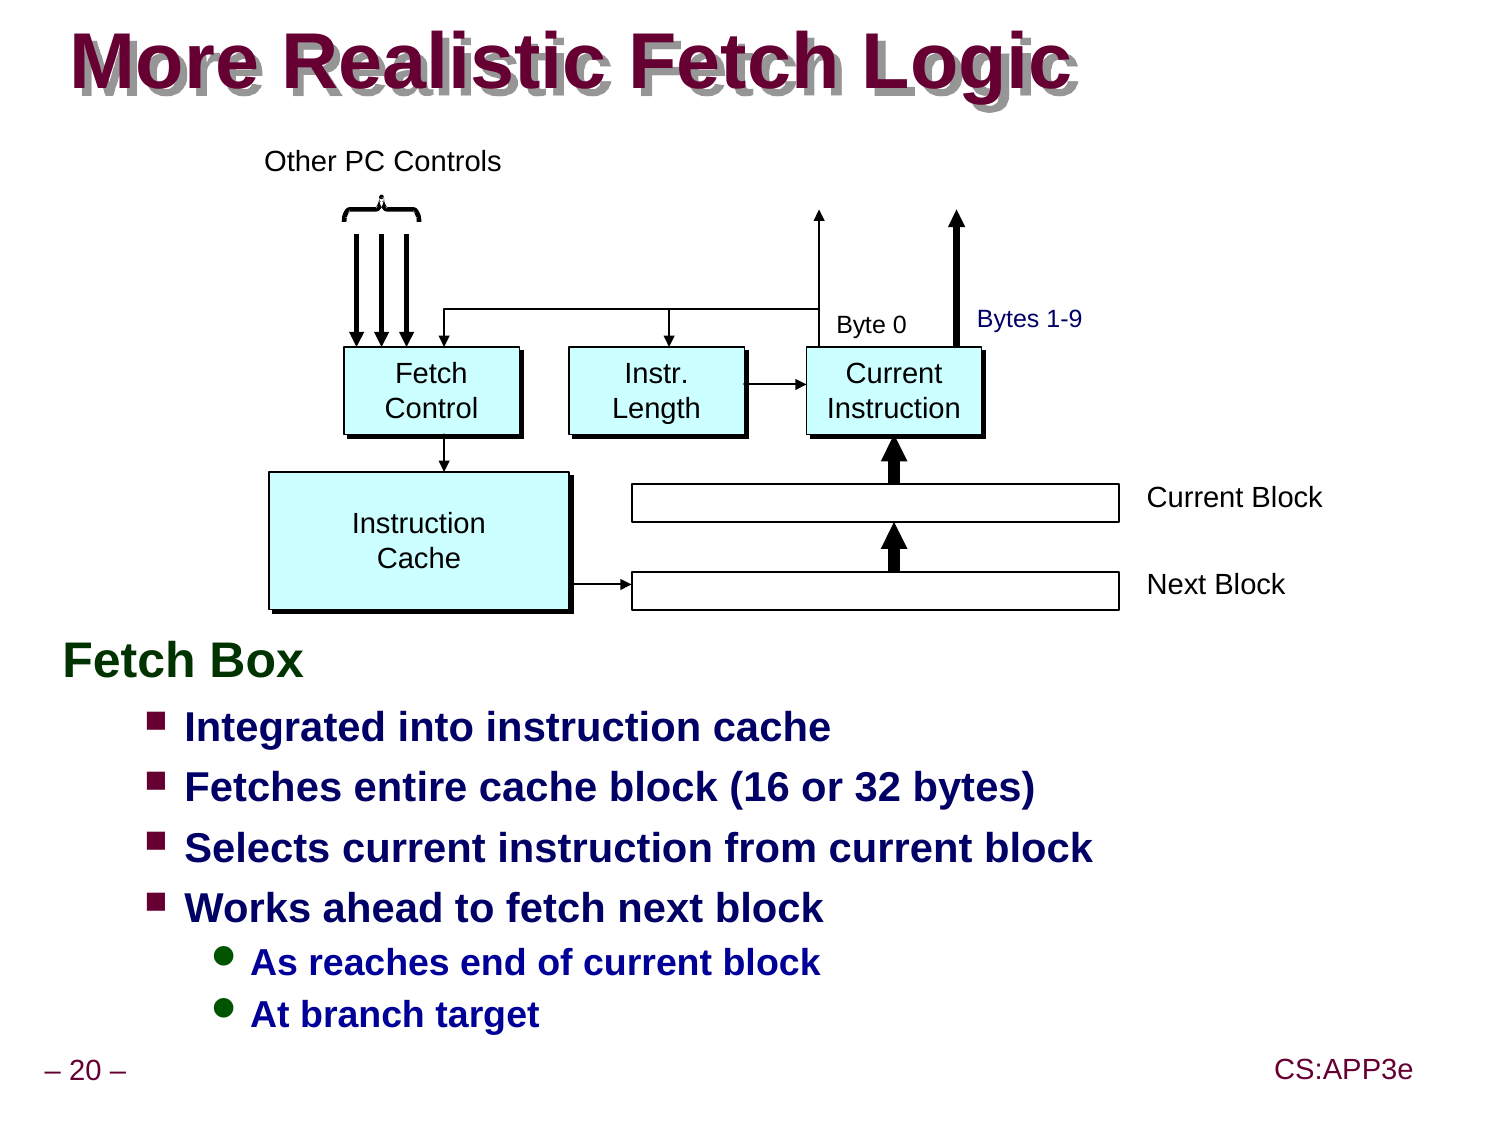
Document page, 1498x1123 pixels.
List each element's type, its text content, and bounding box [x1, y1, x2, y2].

title More Realistic Fetch Logic [69, 0, 1498, 129]
picture [248, 136, 1341, 617]
list Fetch Box Integrated into instruction cache Fetches entire cache block (16 or 32 bytes) Selects current instruction from current block Works ahead to fetch next block As reaches end of current block At branch target [47, 624, 1409, 1056]
